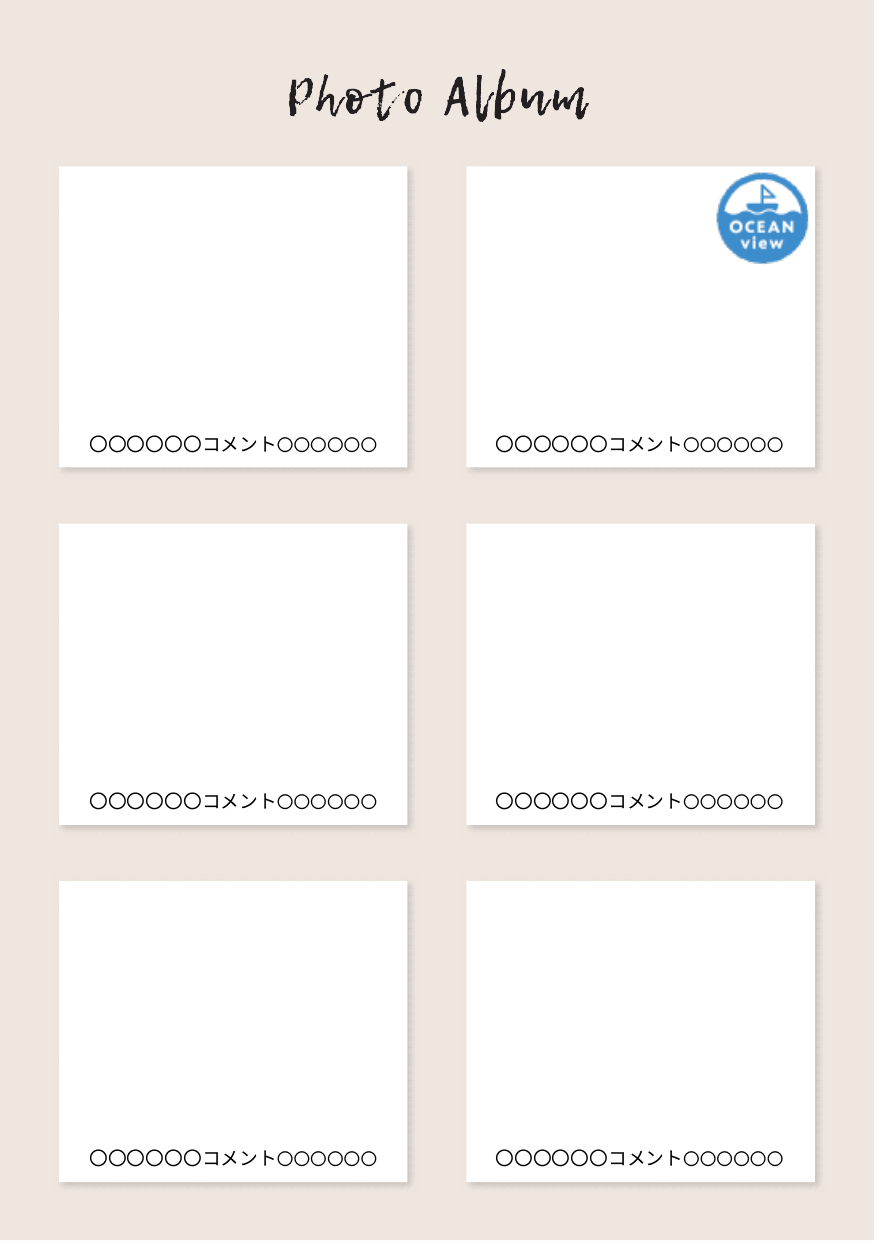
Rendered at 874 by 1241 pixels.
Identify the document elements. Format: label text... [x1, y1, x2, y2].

picture [444, 69, 589, 122]
text_box 〇〇〇〇〇〇コメント〇〇〇〇〇〇 [470, 782, 809, 820]
text_box 〇〇〇〇〇〇コメント〇〇〇〇〇〇 [64, 1139, 403, 1177]
picture [52, 874, 420, 1195]
text_box 〇〇〇〇〇〇コメント〇〇〇〇〇〇 [64, 782, 403, 820]
picture [460, 160, 828, 480]
text_box 〇〇〇〇〇〇コメント〇〇〇〇〇〇 [64, 424, 403, 462]
picture [52, 160, 420, 480]
picture [460, 874, 828, 1195]
picture [52, 517, 420, 838]
picture [289, 74, 422, 121]
picture [460, 517, 828, 838]
text_box 〇〇〇〇〇〇コメント〇〇〇〇〇〇 [470, 1139, 809, 1177]
text_box 〇〇〇〇〇〇コメント〇〇〇〇〇〇 [470, 424, 809, 462]
